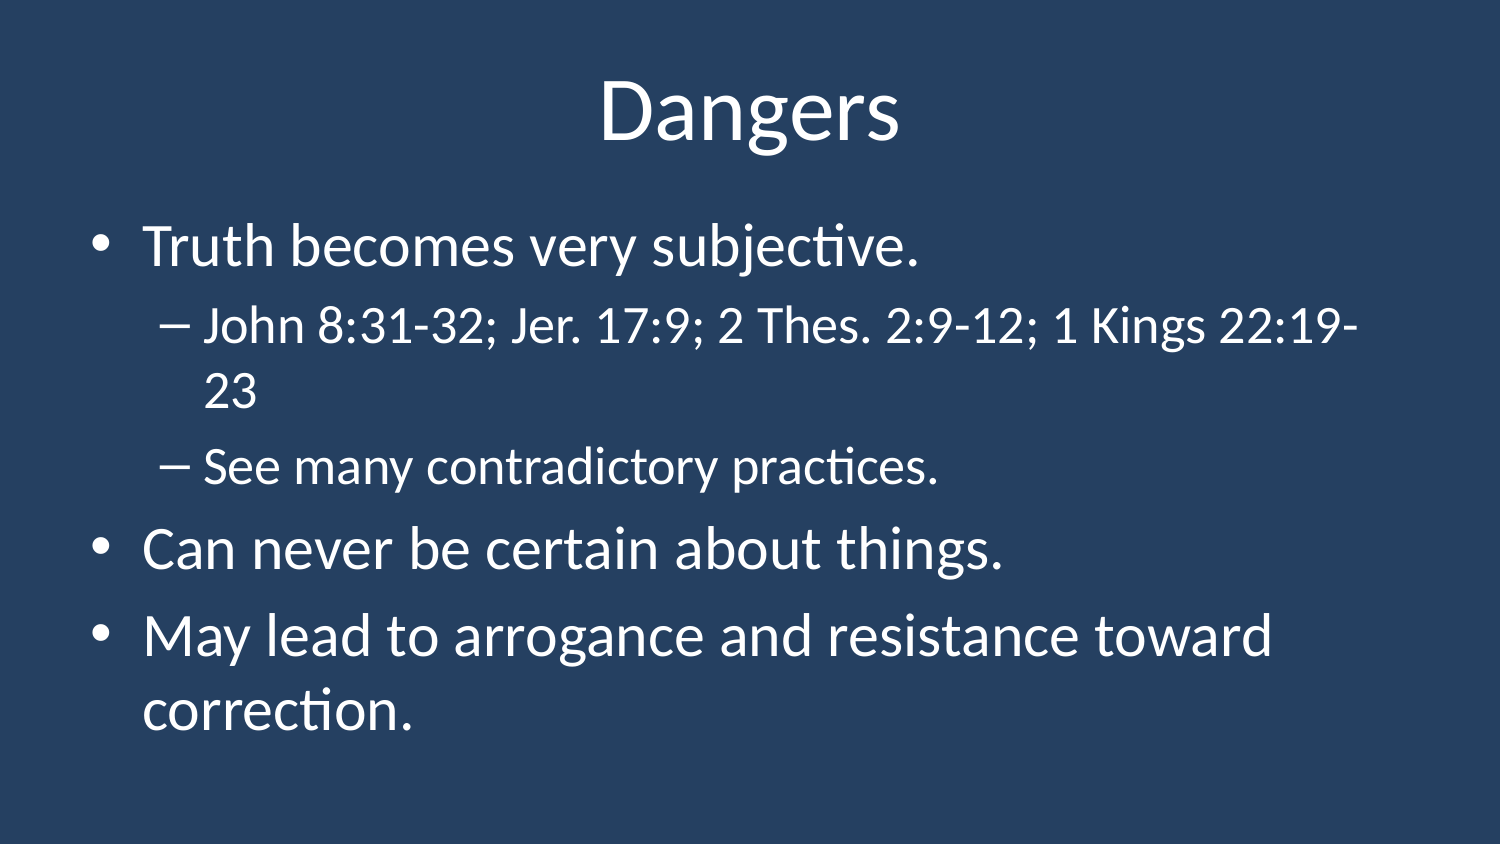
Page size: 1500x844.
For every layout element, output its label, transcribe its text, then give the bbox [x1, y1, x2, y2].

title Dangers [75, 33, 1425, 175]
list Truth becomes very subjective. John 8:31-32; Jer. 17:9; 2 Thes. 2:9-12; 1 Kings 22:19-23 See many contradictory practices. Can never be certain about things. May lead to arrogance and resistance toward correction. [75, 196, 1425, 754]
